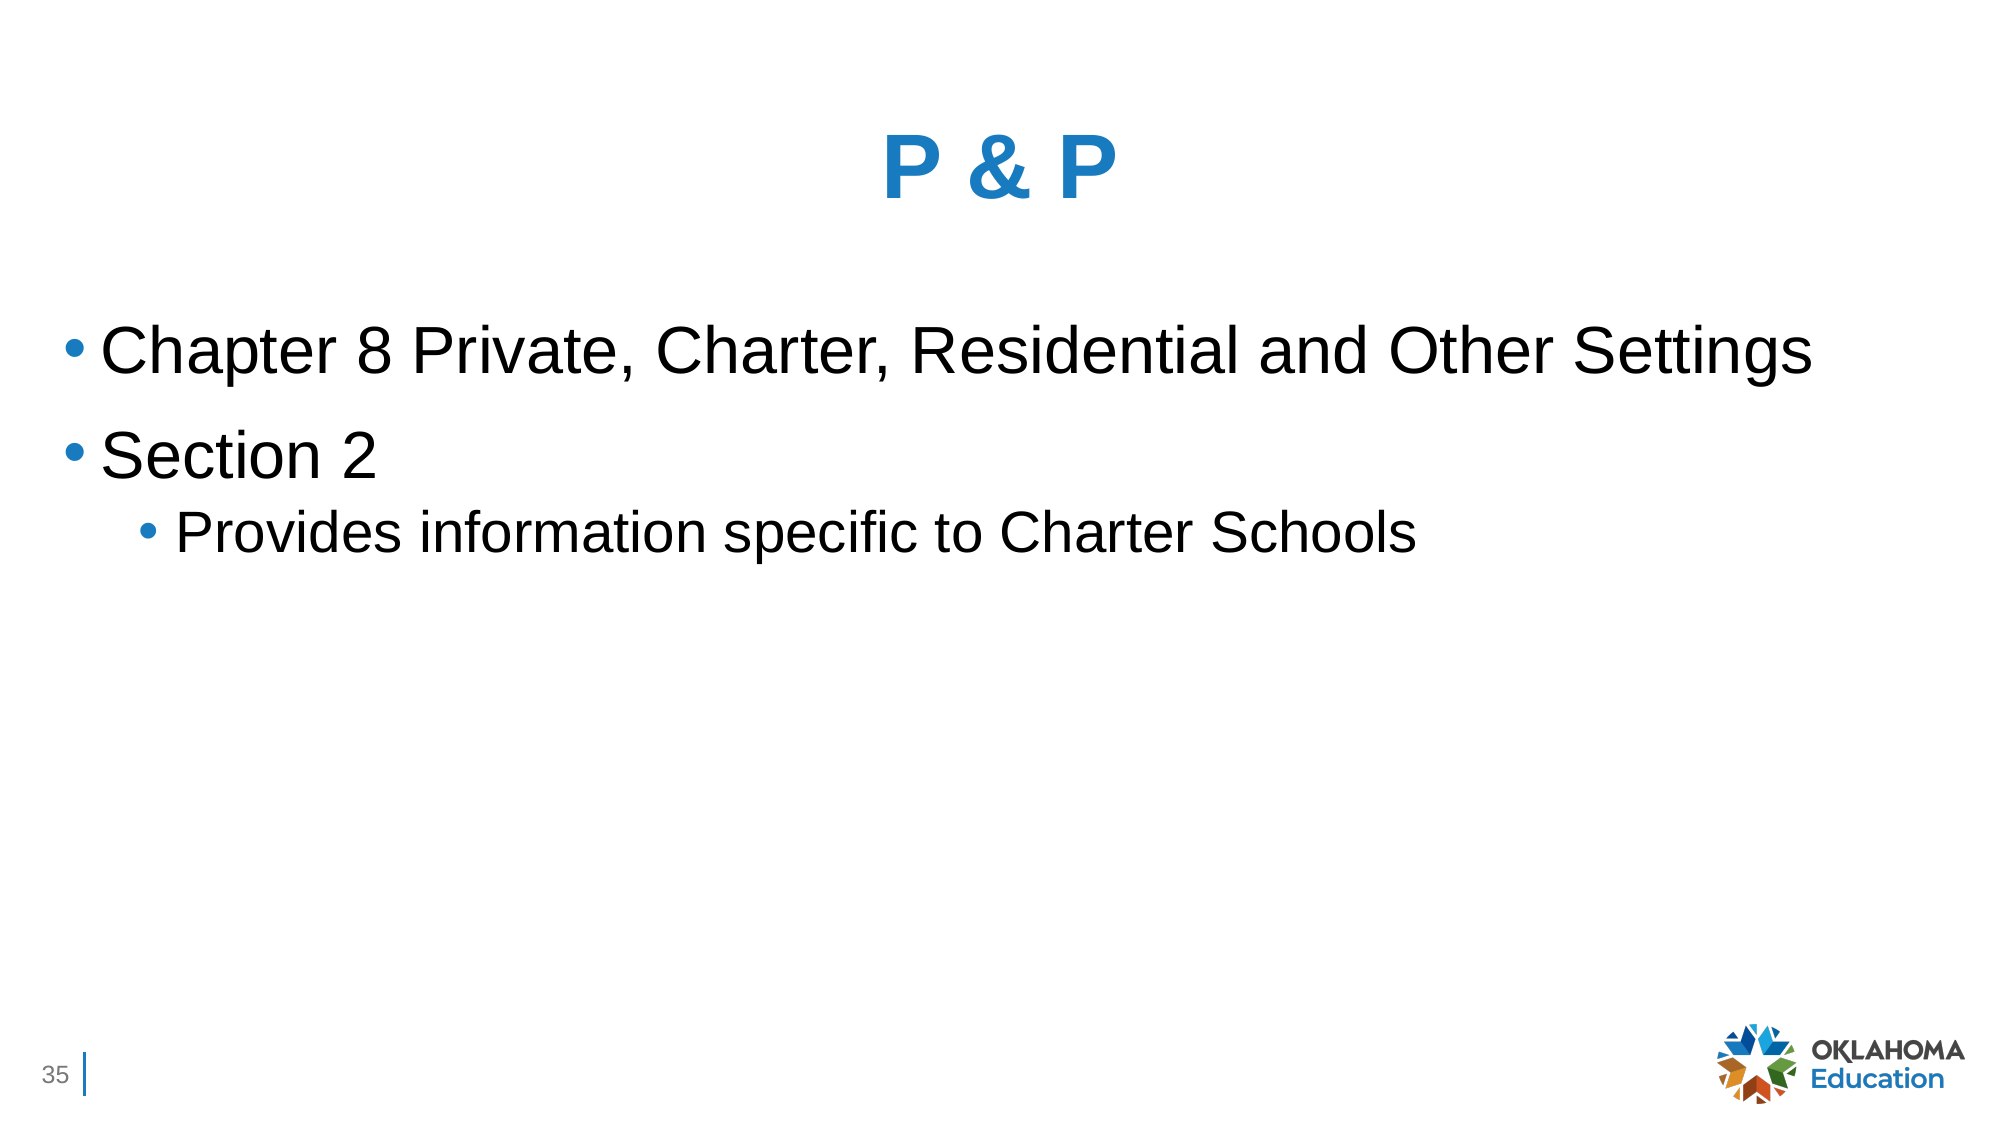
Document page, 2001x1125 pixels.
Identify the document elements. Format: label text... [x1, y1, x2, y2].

title P & P [48, 59, 1952, 278]
list Chapter 8 Private, Charter, Residential and Other Settings Section 2 Provides information specific to Charter Schools [48, 299, 1952, 1014]
picture [1717, 1024, 1965, 1104]
slide_number 35 [0, 1043, 85, 1104]
